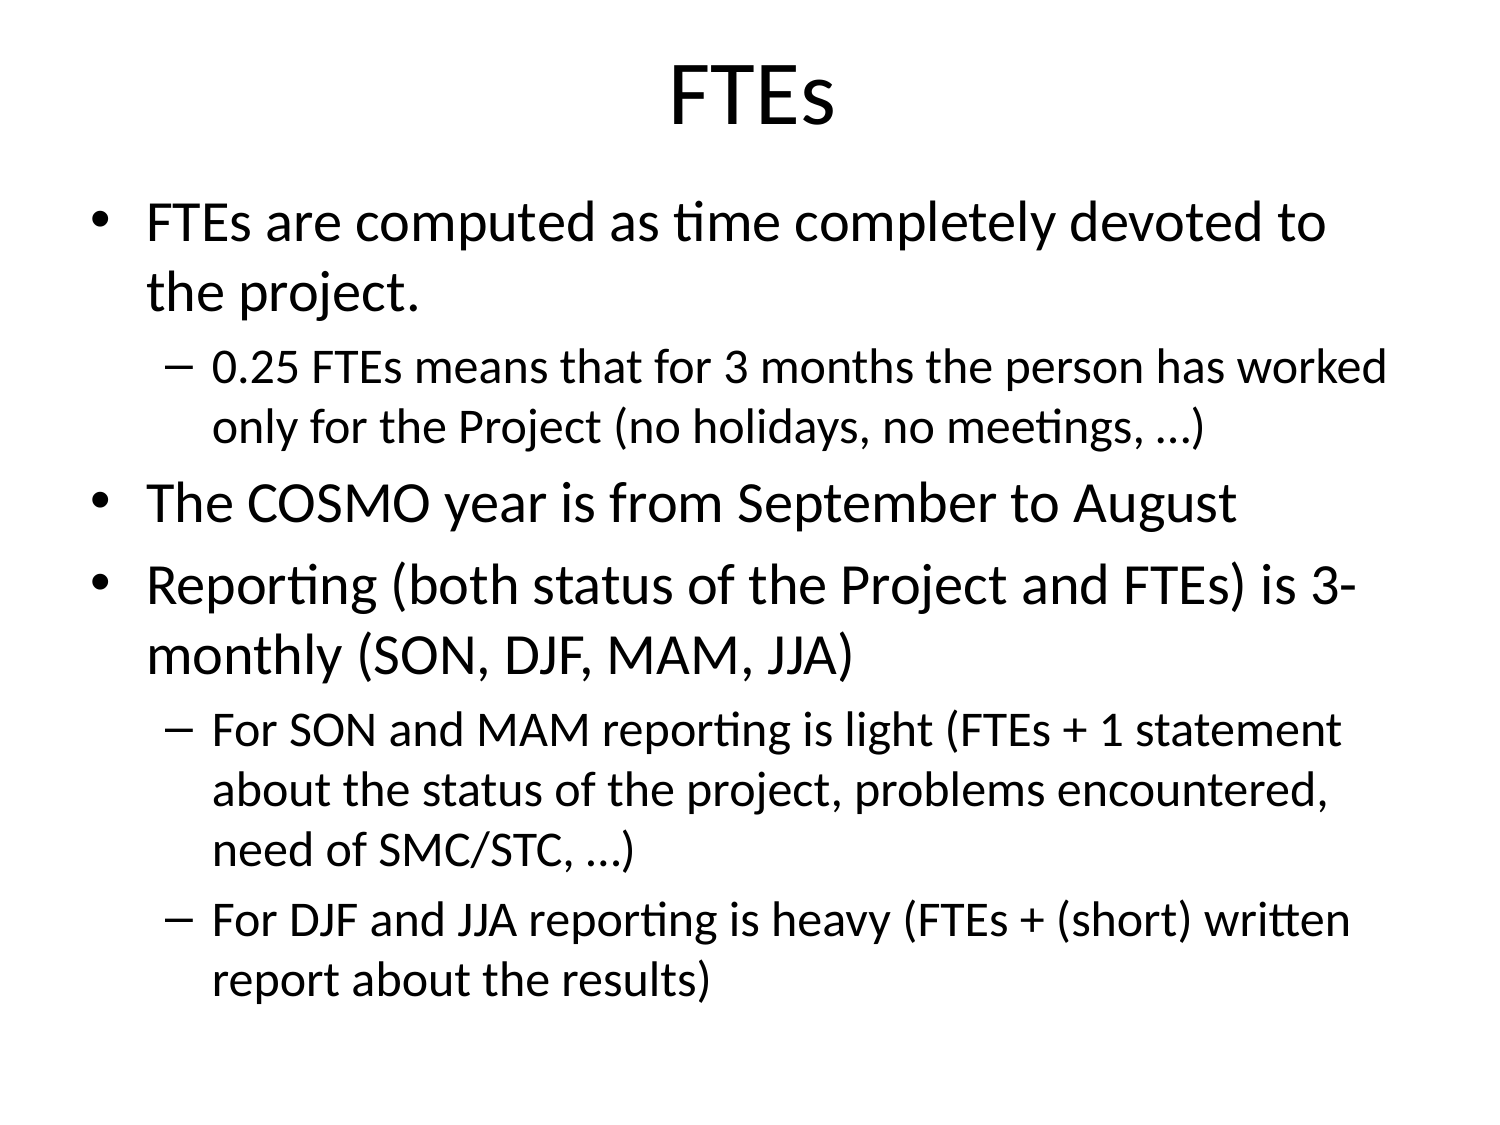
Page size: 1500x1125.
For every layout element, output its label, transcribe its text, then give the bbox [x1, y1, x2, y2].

title FTEs [133, 11, 1372, 164]
list FTEs are computed as time completely devoted to the project. 0.25 FTEs means that for 3 months the person has worked only for the Project (no holidays, no meetings, …) The COSMO year is from September to August Reporting (both status of the Project and FTEs) is 3-monthly (SON, DJF, MAM, JJA) For SON and MAM reporting is light (FTEs + 1 statement about the status of the project, problems encountered, need of SMC/STC, …) For DJF and JJA reporting is heavy (FTEs + (short) written report about the results) [75, 175, 1425, 1043]
